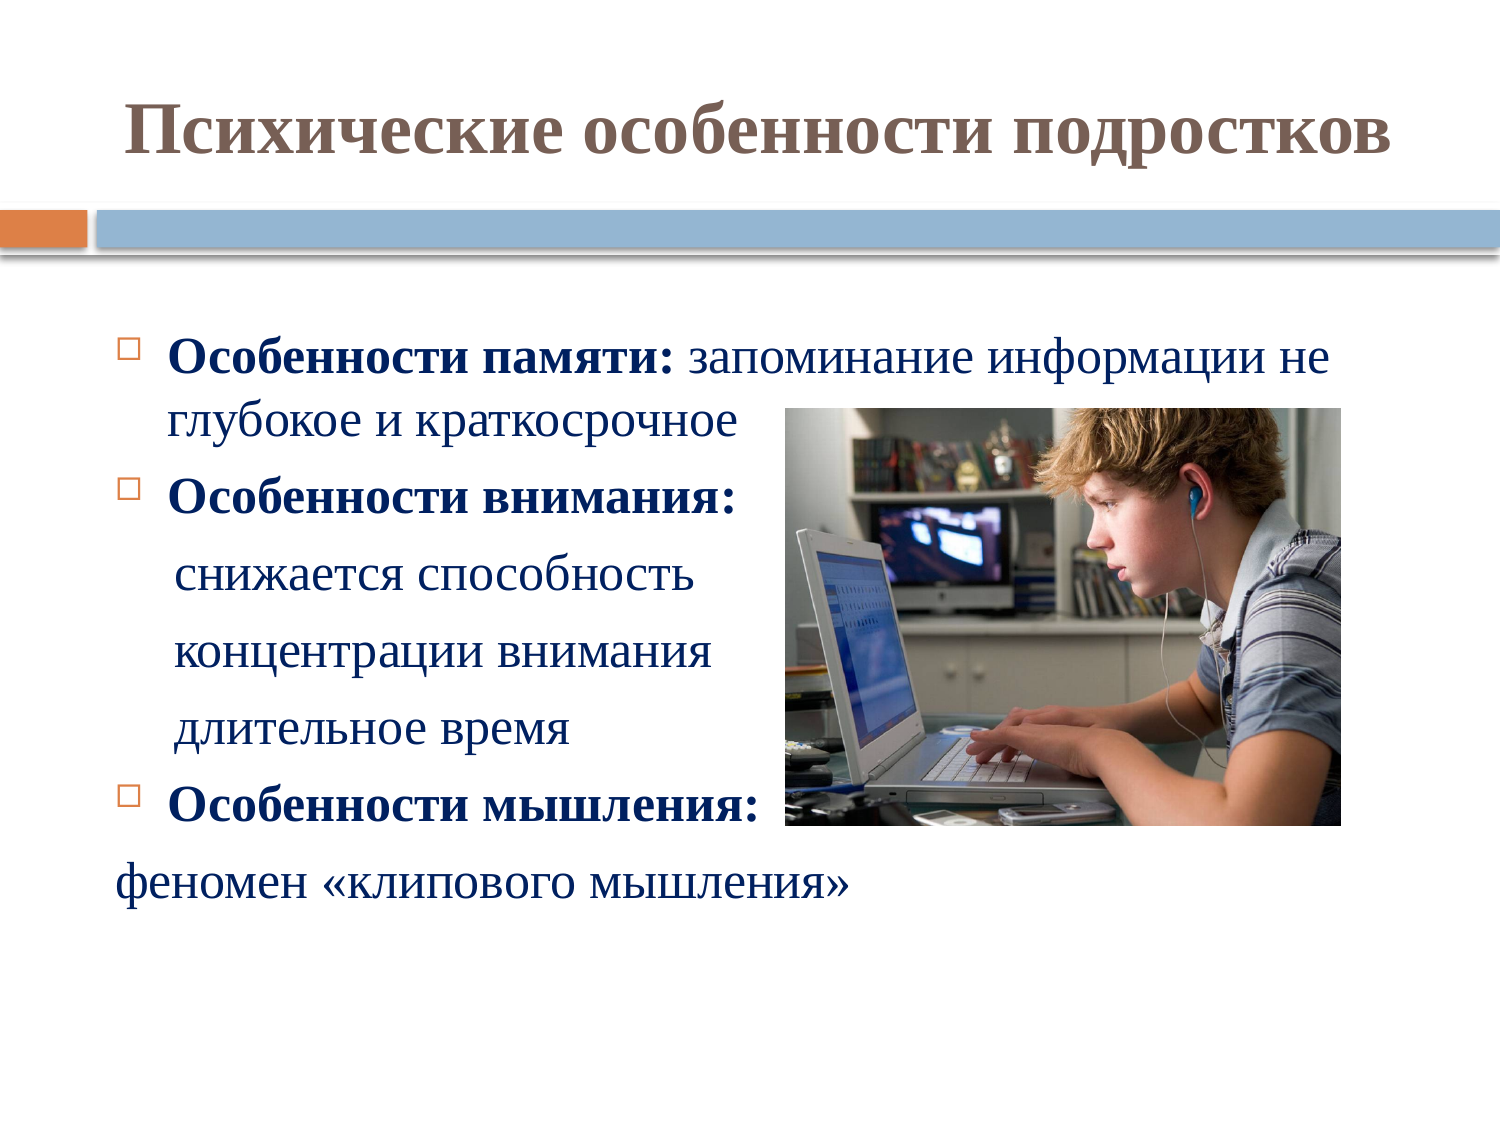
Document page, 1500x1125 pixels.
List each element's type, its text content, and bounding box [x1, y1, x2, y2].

list Особенности памяти: запоминание информации не глубокое и краткосрочное Особенности внимания: снижается способность концентрации внимания длительное время Особенности мышления: феномен «клипового мышления» [100, 314, 1438, 1047]
title Психические особенности подростков [17, 42, 1500, 206]
picture [785, 408, 1341, 826]
